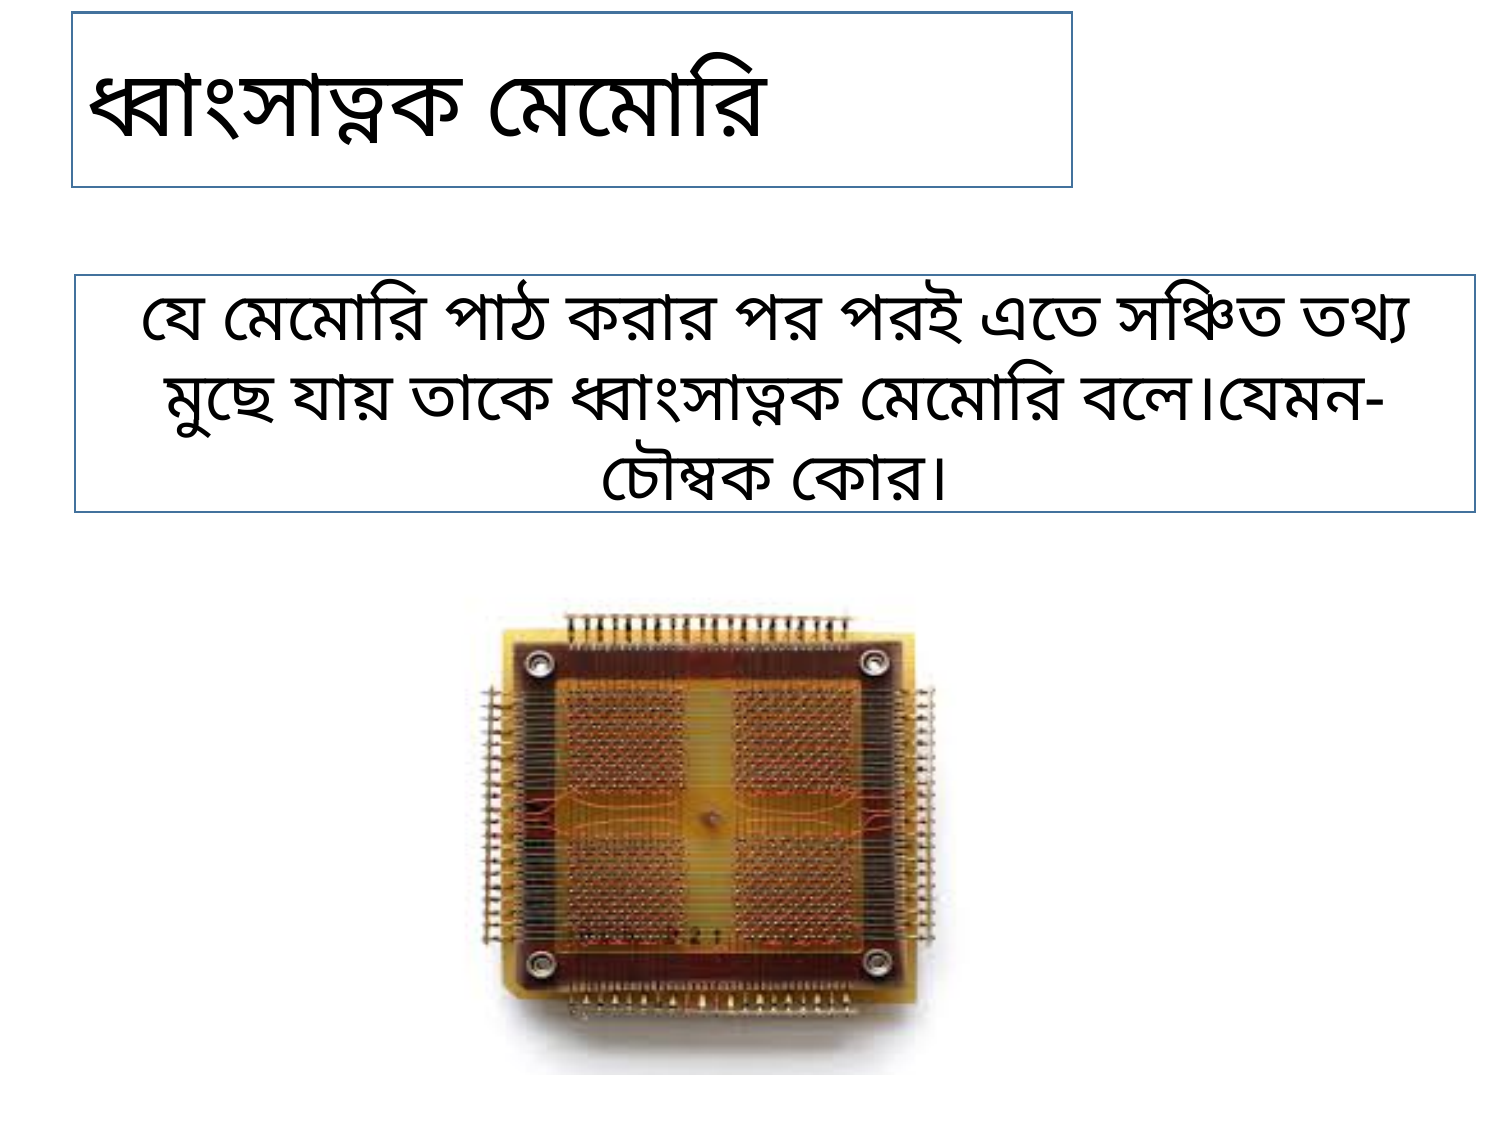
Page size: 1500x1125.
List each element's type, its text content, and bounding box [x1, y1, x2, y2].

picture [424, 562, 1001, 1075]
text_box যে মেমোরি পাঠ করার পর পরই এতে সঞ্চিত তথ্য মুছে যায় তাকে ধ্বাংসাত্নক মেমোরি বলে।যেমন-চৌম্বক কোর। [74, 274, 1476, 513]
text_box ধ্বাংসাত্নক মেমোরি [71, 11, 1073, 188]
